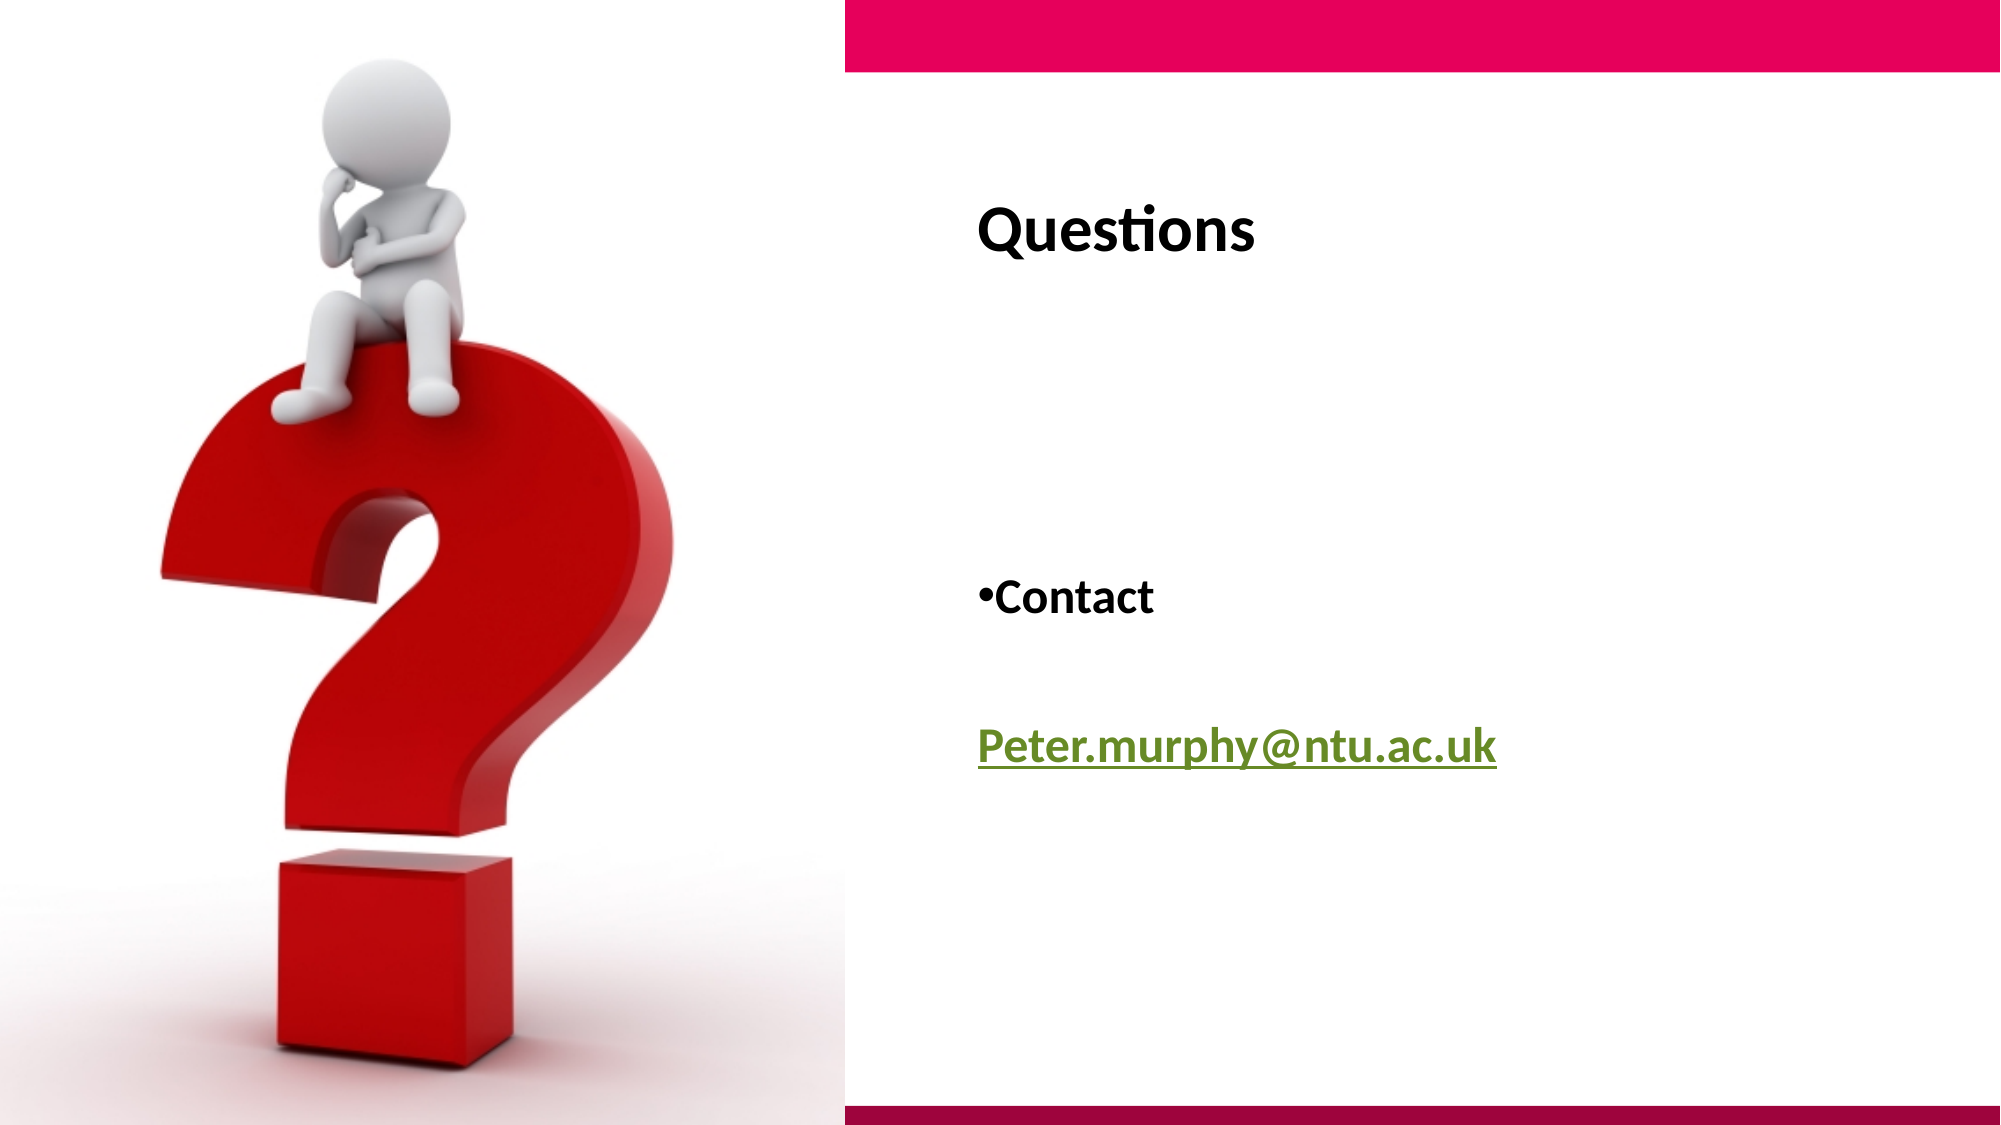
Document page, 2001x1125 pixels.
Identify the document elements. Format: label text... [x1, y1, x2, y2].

title Questions [962, 186, 1856, 417]
list Contact Peter.murphy@ntu.ac.uk [962, 562, 1856, 1008]
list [0, 0, 845, 1125]
